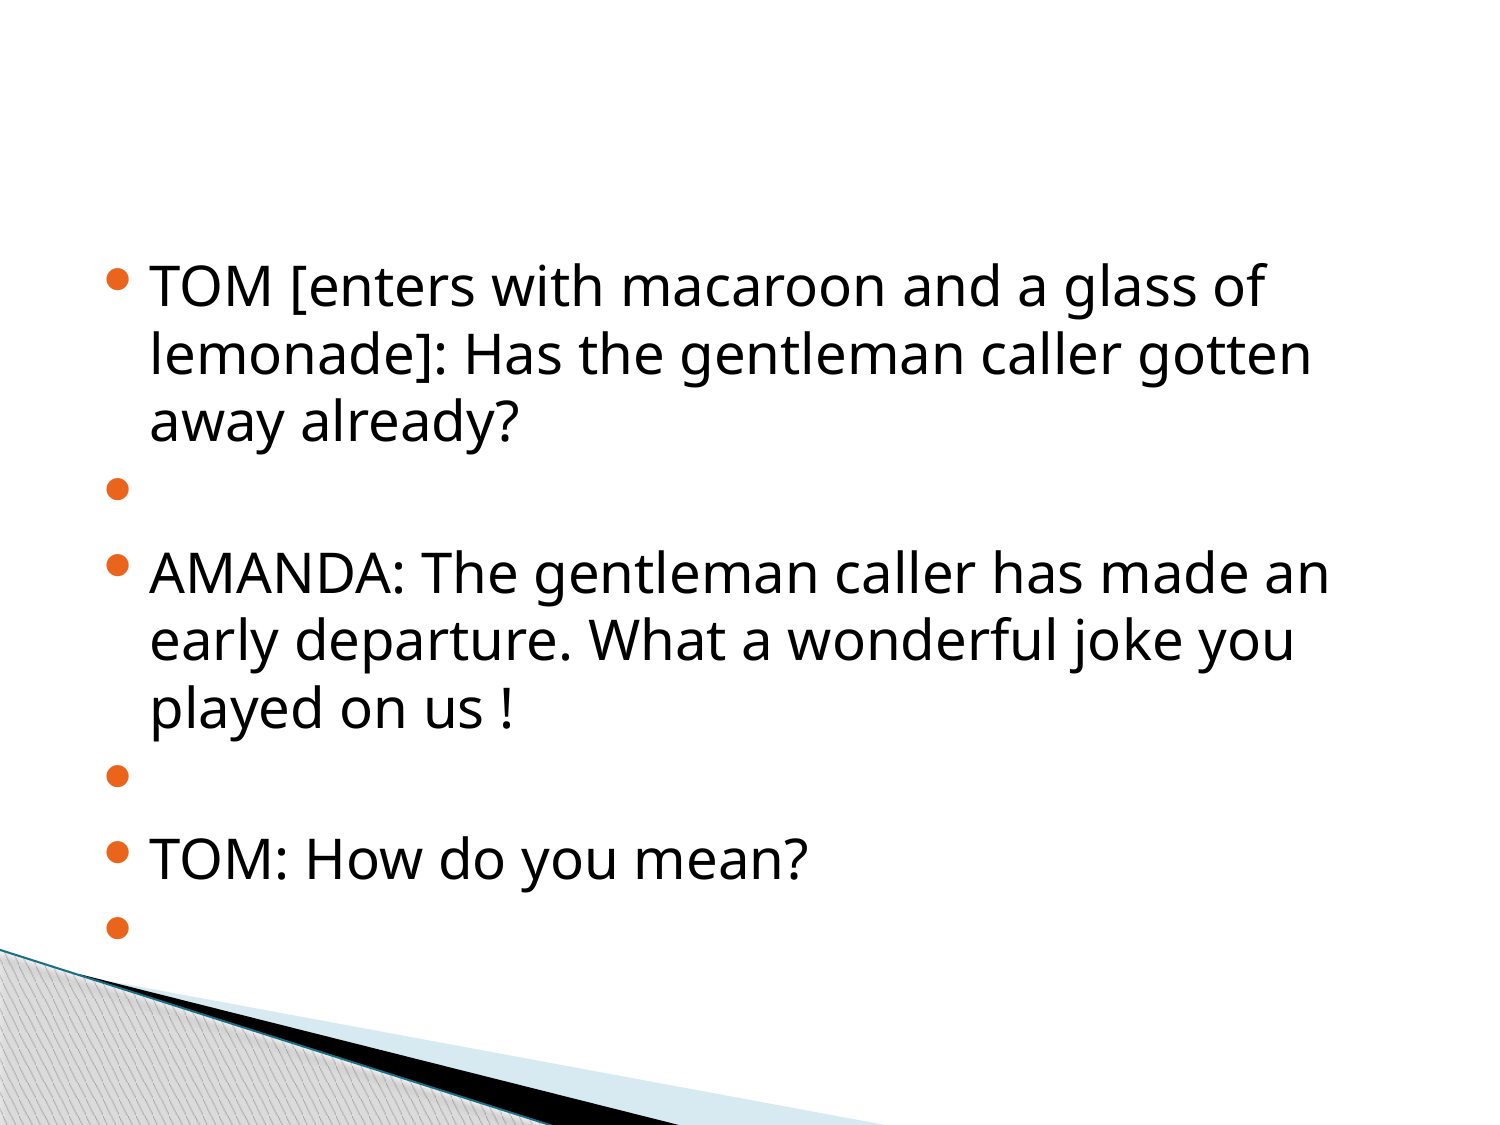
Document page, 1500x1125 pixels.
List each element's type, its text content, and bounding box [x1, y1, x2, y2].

list TOM [enters with macaroon and a glass of lemonade]: Has the gentleman caller gotten away already? AMANDA: The gentleman caller has made an early departure. What a wonderful joke you played on us ! TOM: How do you mean? [75, 243, 1425, 986]
